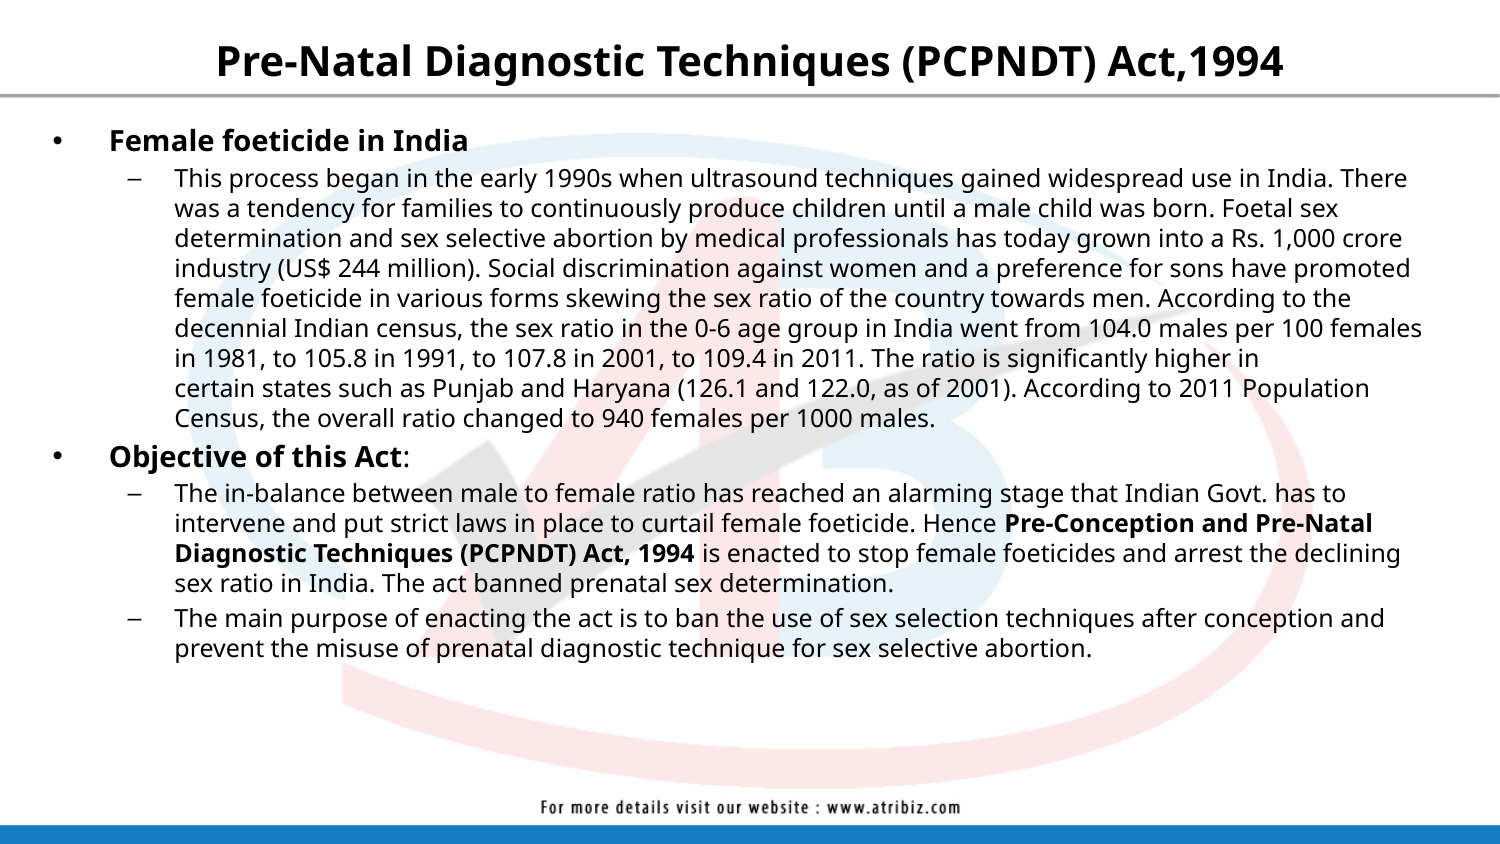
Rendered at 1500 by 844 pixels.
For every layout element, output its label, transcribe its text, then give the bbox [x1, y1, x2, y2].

list Female foeticide in India This process began in the early 1990s when ultrasound techniques gained widespread use in India. There was a tendency for families to continuously produce children until a male child was born. Foetal sex determination and sex selective abortion by medical professionals has today grown into a Rs. 1,000 crore industry (US$ 244 million). Social discrimination against women and a preference for sons have promoted female foeticide in various forms skewing the sex ratio of the country towards men. According to the decennial Indian census, the sex ratio in the 0-6 age group in India went from 104.0 males per 100 females in 1981, to 105.8 in 1991, to 107.8 in 2001, to 109.4 in 2011. The ratio is significantly higher in certain states such as Punjab and Haryana (126.1 and 122.0, as of 2001). According to 2011 Population Census, the overall ratio changed to 940 females per 1000 males. Objective of this Act: The in-balance between male to female ratio has reached an alarming stage that Indian Govt. has to intervene and put strict laws in place to curtail female foeticide. Hence Pre-Conception and Pre-Natal Diagnostic Techniques (PCPNDT) Act, 1994 is enacted to stop female foeticides and arrest the declining sex ratio in India. The act banned prenatal sex determination. The main purpose of enacting the act is to ban the use of sex selection techniques after conception and prevent the misuse of prenatal diagnostic technique for sex selective abortion. [37, 115, 1463, 760]
picture [0, 0, 1500, 844]
title Pre-Natal Diagnostic Techniques (PCPNDT) Act,1994 [37, 21, 1463, 97]
